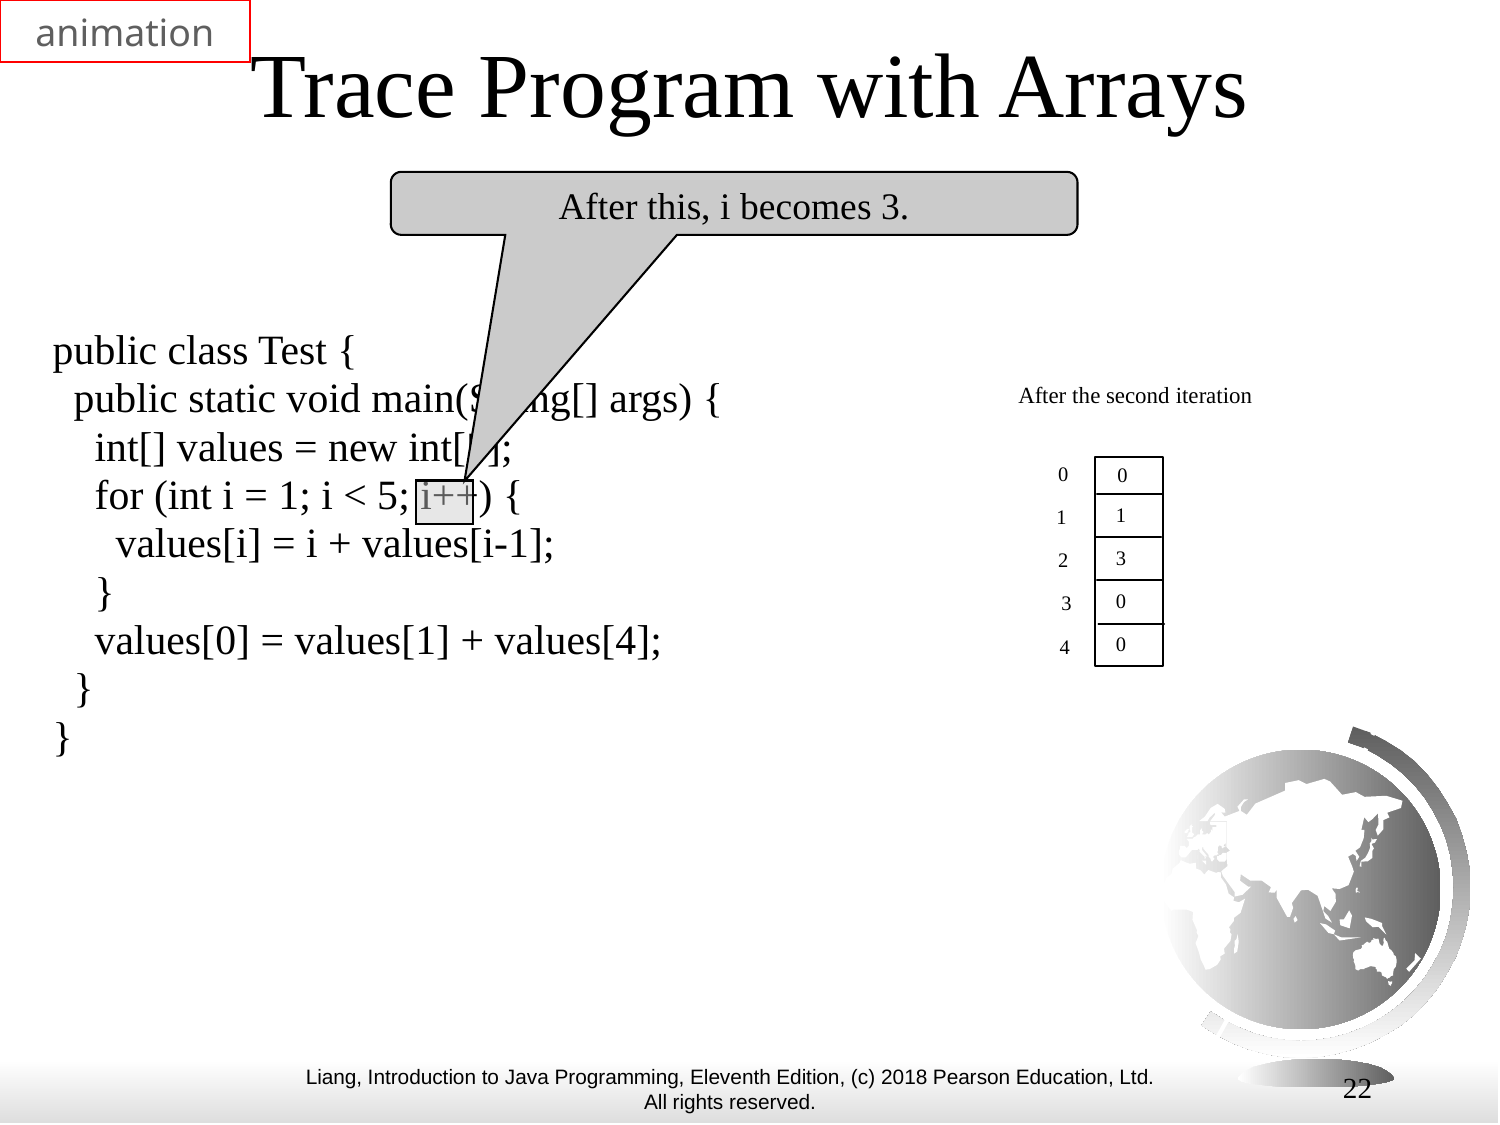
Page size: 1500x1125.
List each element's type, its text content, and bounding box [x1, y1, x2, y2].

title Trace Program with Arrays [112, 37, 1388, 125]
slide_number 22 [1074, 1049, 1388, 1125]
list public class Test { public static void main(String[] args) { int[] values = new int[5]; for (int i = 1; i < 5; i++) { values[i] = i + values[i-1]; } values[0] = values[1] + values[4]; } } [518, 324, 750, 421]
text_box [957, 335, 1280, 681]
list public class Test { public static void main(String[] args) { int[] values = new int[5]; for (int i = 1; i < 5; i++) { values[i] = i + values[i-1]; } values[0] = values[1] + values[4]; } } [37, 324, 490, 421]
text_box animation [0, 0, 250, 63]
text_box After this, i becomes 3. [390, 171, 1078, 421]
text_box [416, 480, 473, 525]
text_box After this, i becomes 3. [464, 422, 516, 480]
list public class Test { public static void main(String[] args) { int[] values = new int[5]; for (int i = 1; i < 5; i++) { values[i] = i + values[i-1]; } values[0] = values[1] + values[4]; } } [37, 422, 750, 788]
